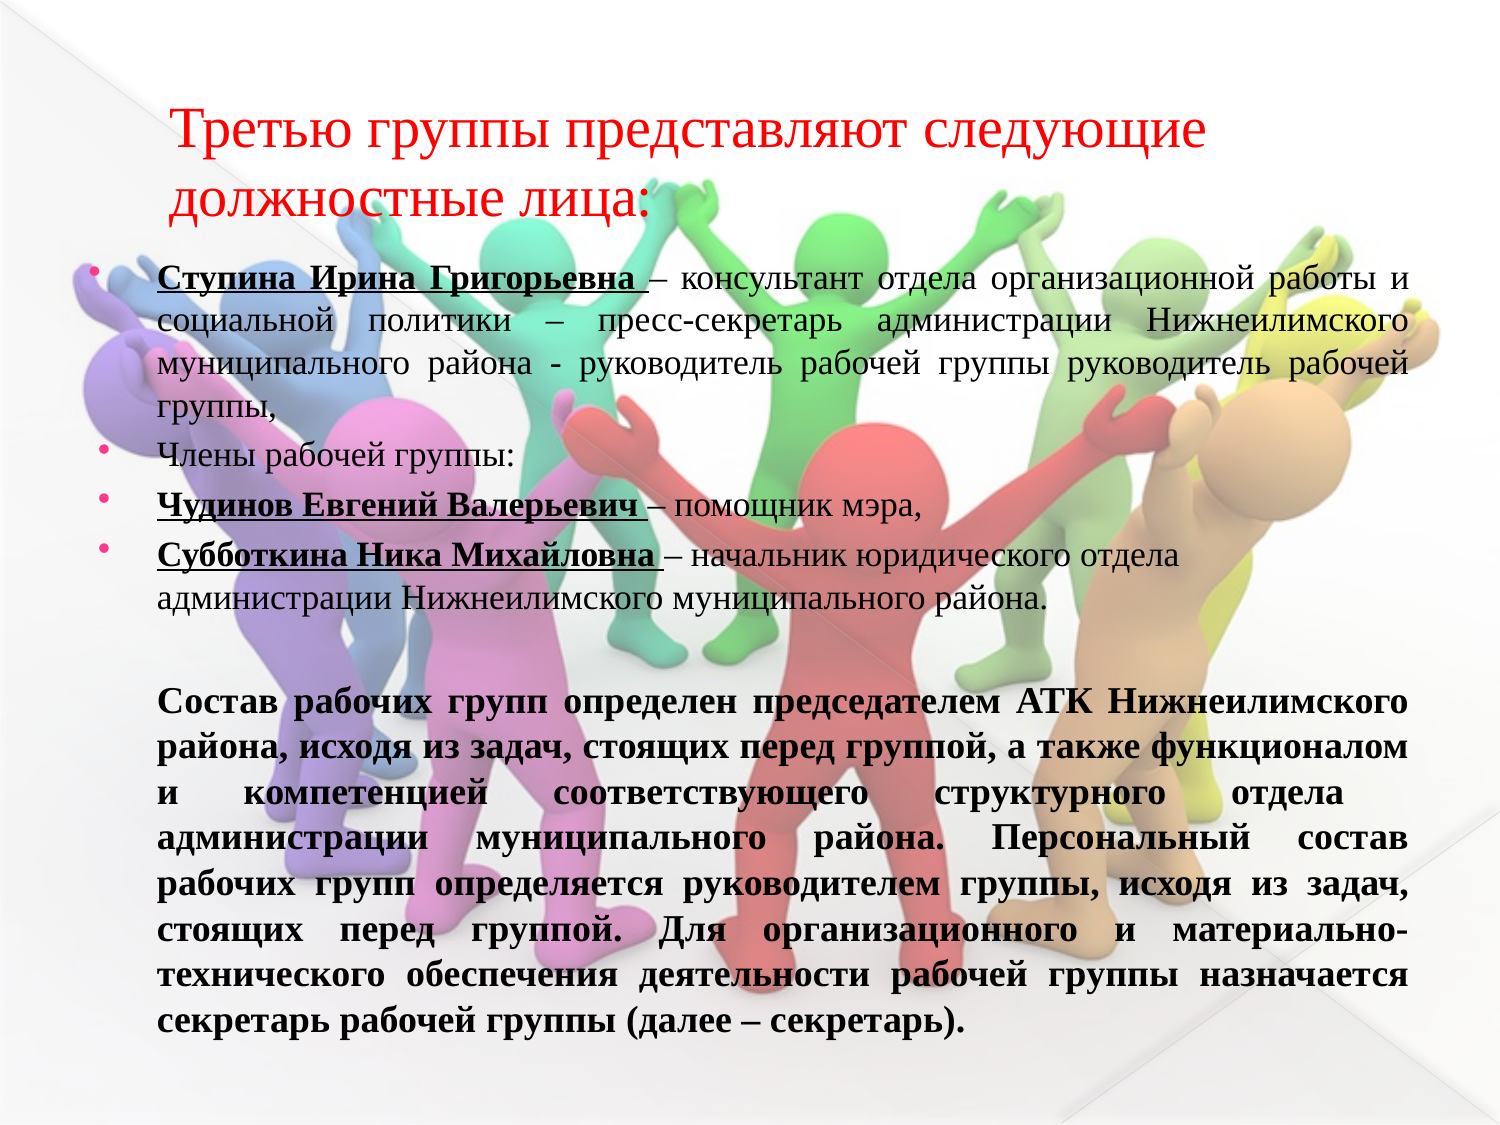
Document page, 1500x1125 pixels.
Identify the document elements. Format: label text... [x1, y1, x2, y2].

list Ступина Ирина Григорьевна – консультант отдела организационной работы и социальной политики – пресс-секретарь администрации Нижнеилимского муниципального района - руководитель рабочей группы руководитель рабочей группы, Члены рабочей группы: Чудинов Евгений Валерьевич – помощник мэра, Субботкина Ника Михайловна – начальник юридического отдела администрации Нижнеилимского муниципального района. Состав рабочих групп определен председателем АТК Нижнеилимского района, исходя из задач, стоящих перед группой, а также функционалом и компетенцией соответствующего структурного отдела администрации муниципального района. Персональный состав рабочих групп определяется руководителем группы, исходя из задач, стоящих перед группой. Для организационного и материально-технического обеспечения деятельности рабочей группы назначается секретарь рабочей группы (далее – секретарь). [75, 246, 1425, 1059]
title Третью группы представляют следующие должностные лица: [75, 43, 1425, 246]
